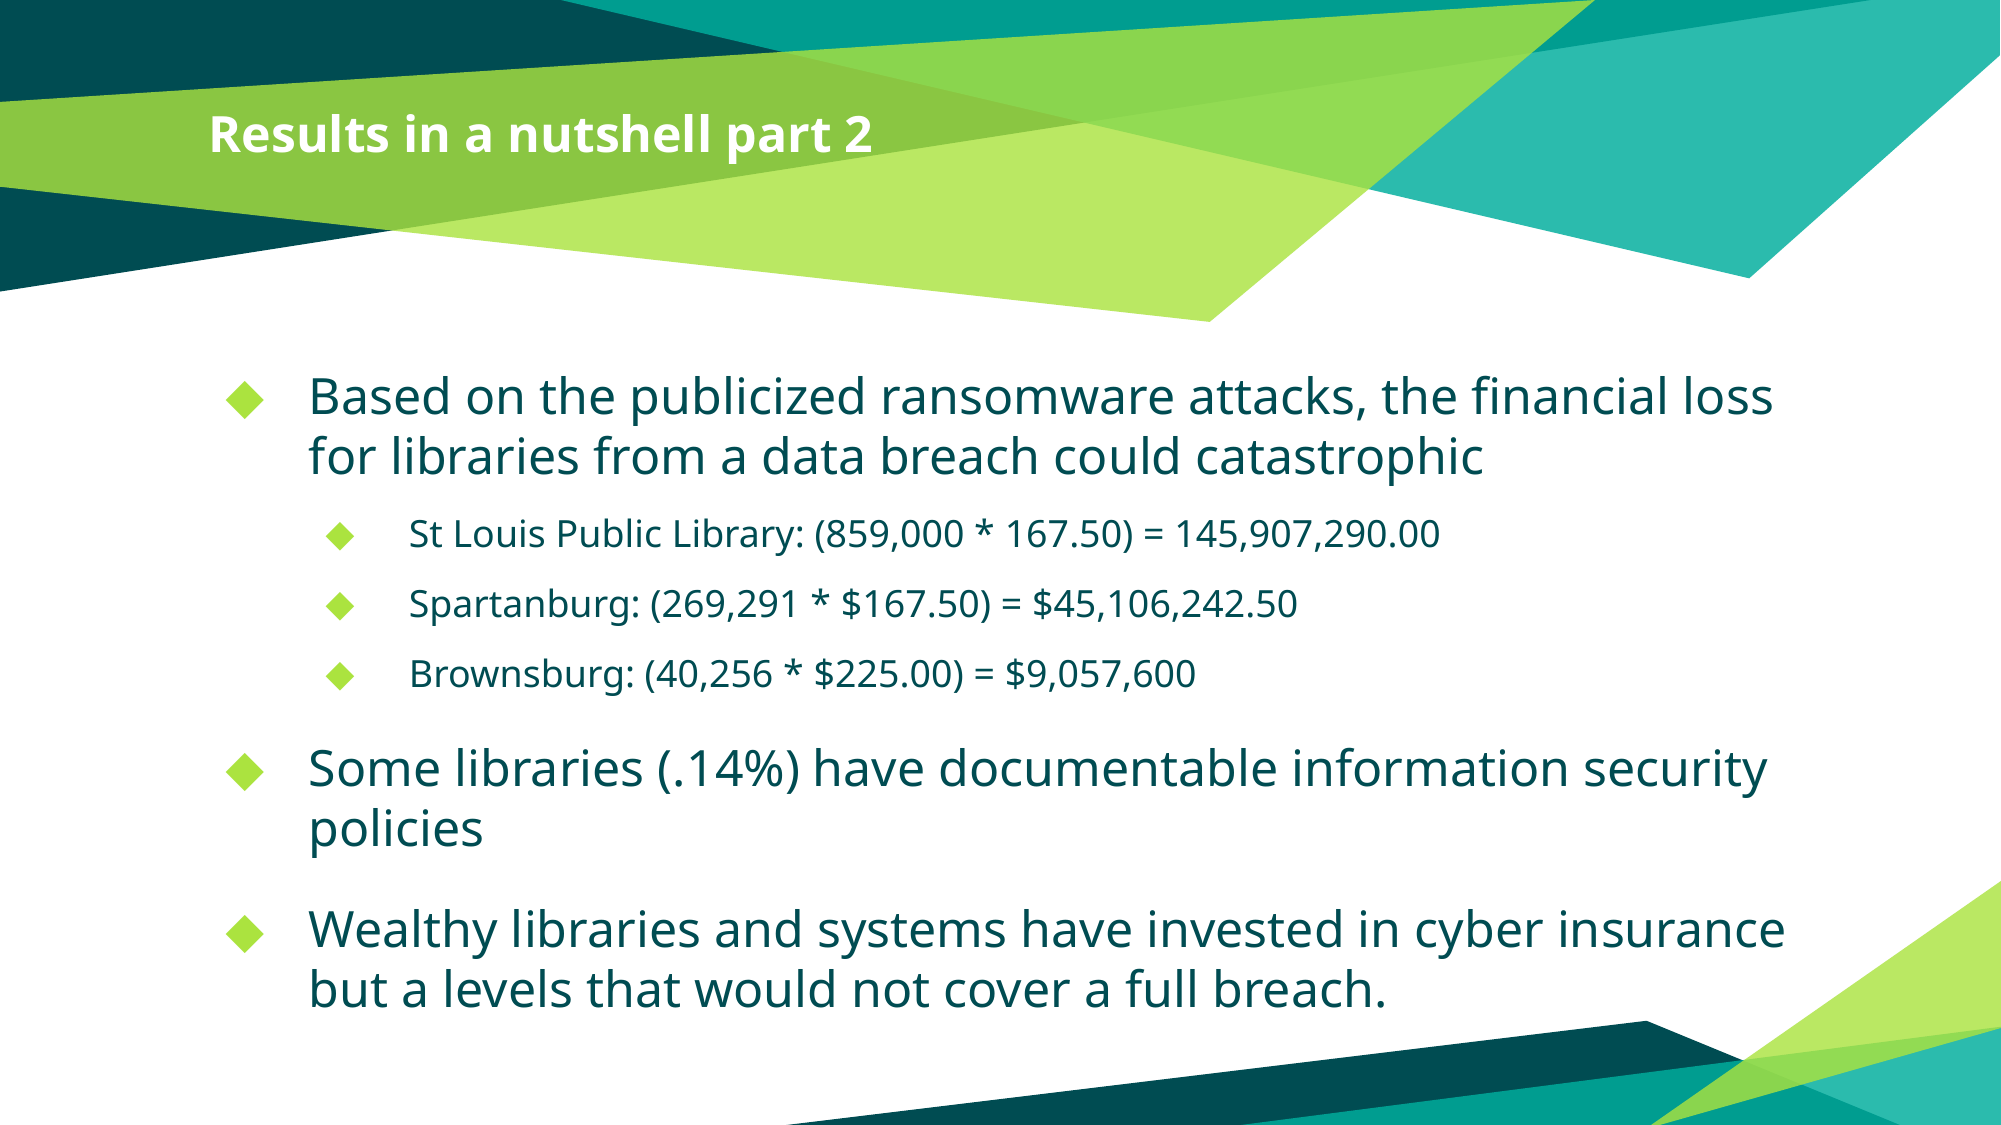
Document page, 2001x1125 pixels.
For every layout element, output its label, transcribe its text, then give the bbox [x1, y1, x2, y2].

list Based on the publicized ransomware attacks, the financial loss for libraries from a data breach could catastrophic St Louis Public Library: (859,000 * 167.50) = 145,907,290.00 Spartanburg: (269,291 * $167.50) = $45,106,242.50 Brownsburg: (40,256 * $225.00) = $9,057,600 Some libraries (.14%) have documentable information security policies Wealthy libraries and systems have invested in cyber insurance but a levels that would not cover a full breach. [193, 349, 1807, 1078]
title Results in a nutshell part 2 [193, 87, 1807, 275]
